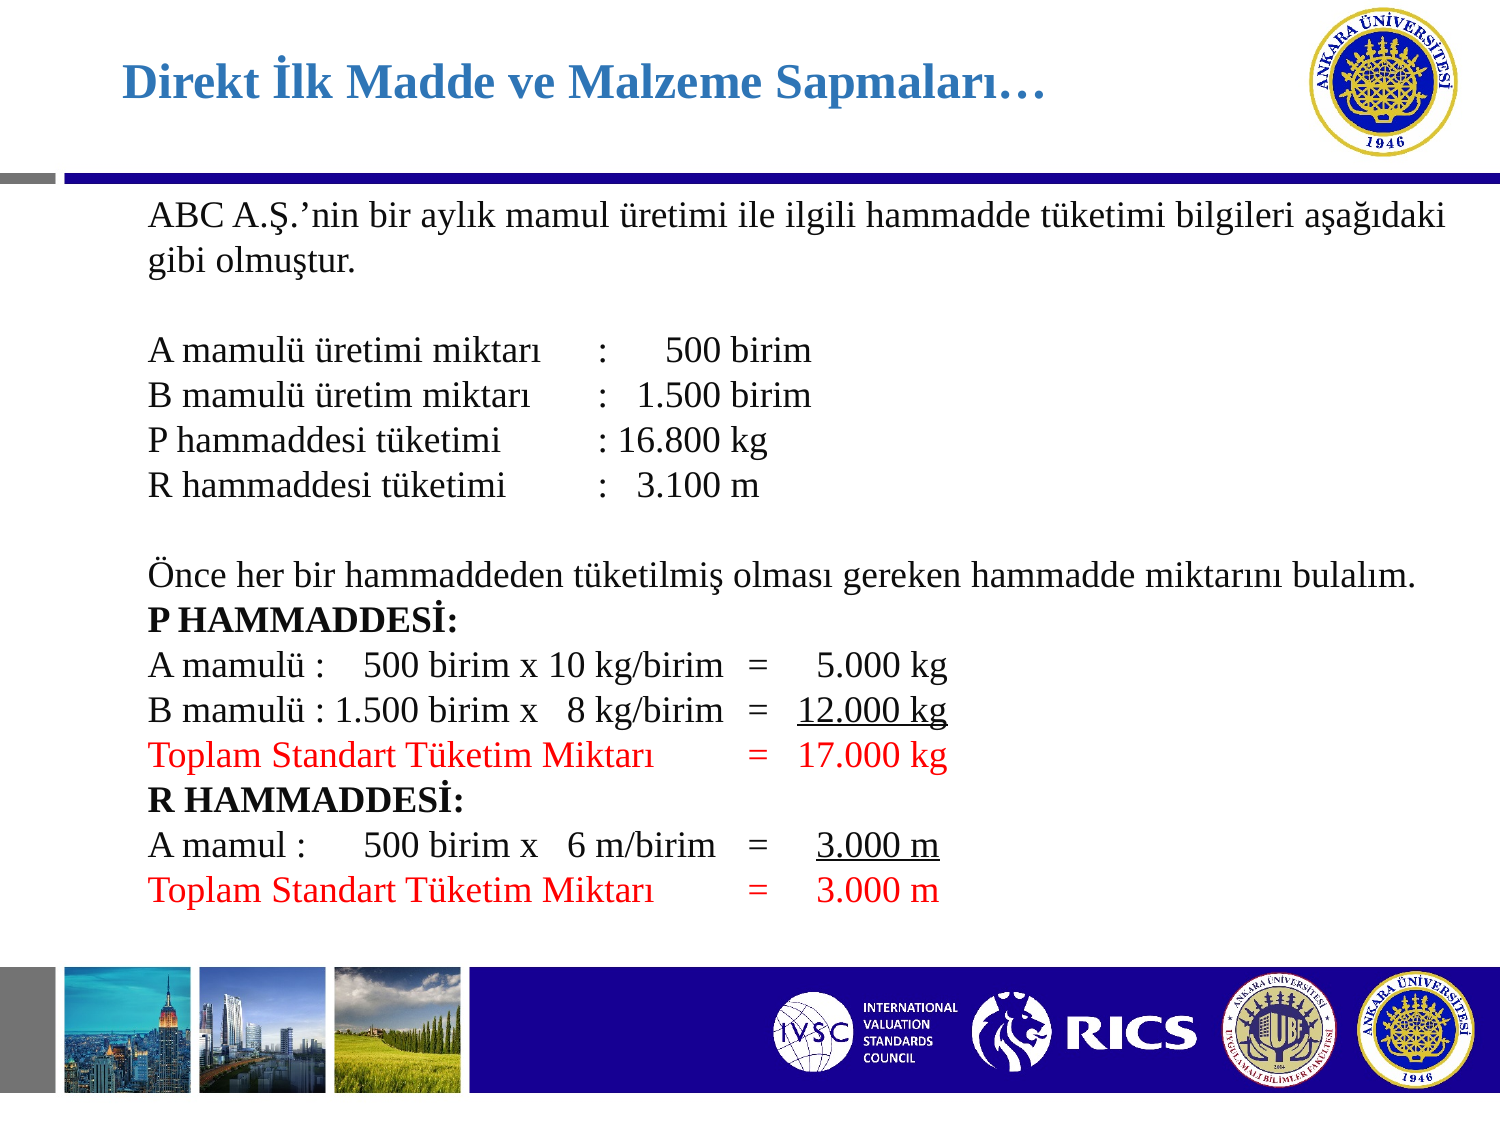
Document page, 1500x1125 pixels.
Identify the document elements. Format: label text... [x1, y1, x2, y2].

title Direkt İlk Madde ve Malzeme Sapmaları… [122, 55, 1289, 140]
picture [0, 0, 1500, 1125]
list ABC A.Ş.’nin bir aylık mamul üretimi ile ilgili hammadde tüketimi bilgileri aşağıdaki gibi olmuştur. A mamulü üretimi miktarı : 500 birim B mamulü üretim miktarı : 1.500 birim P hammaddesi tüketimi : 16.800 kg R hammaddesi tüketimi : 3.100 m Önce her bir hammaddeden tüketilmiş olması gereken hammadde miktarını bulalım. P HAMMADDESİ: A mamulü : 500 birim x 10 kg/birim = 5.000 kg B mamulü : 1.500 birim x 8 kg/birim = 12.000 kg Toplam Standart Tüketim Miktarı = 17.000 kg R HAMMADDESİ: A mamul : 500 birim x 6 m/birim = 3.000 m Toplam Standart Tüketim Miktarı = 3.000 m [147, 189, 1449, 936]
